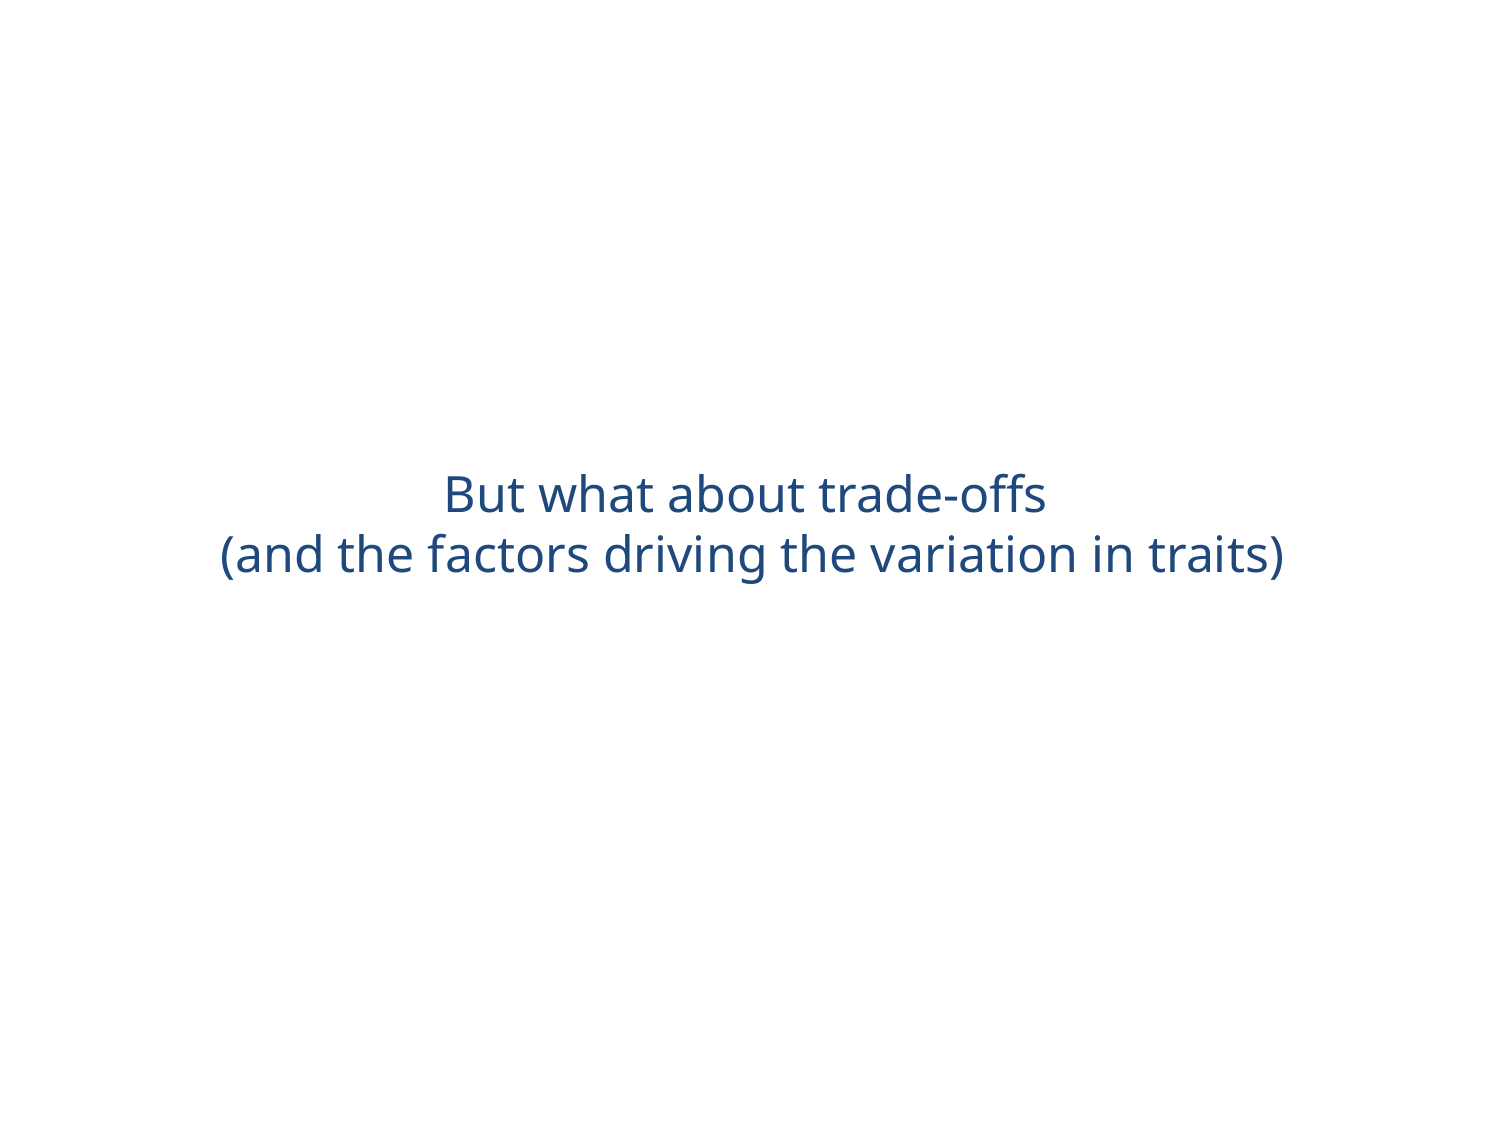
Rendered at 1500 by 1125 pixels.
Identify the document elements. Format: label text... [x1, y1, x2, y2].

text_box But what about trade-offs (and the factors driving the variation in traits) [44, 455, 1461, 590]
